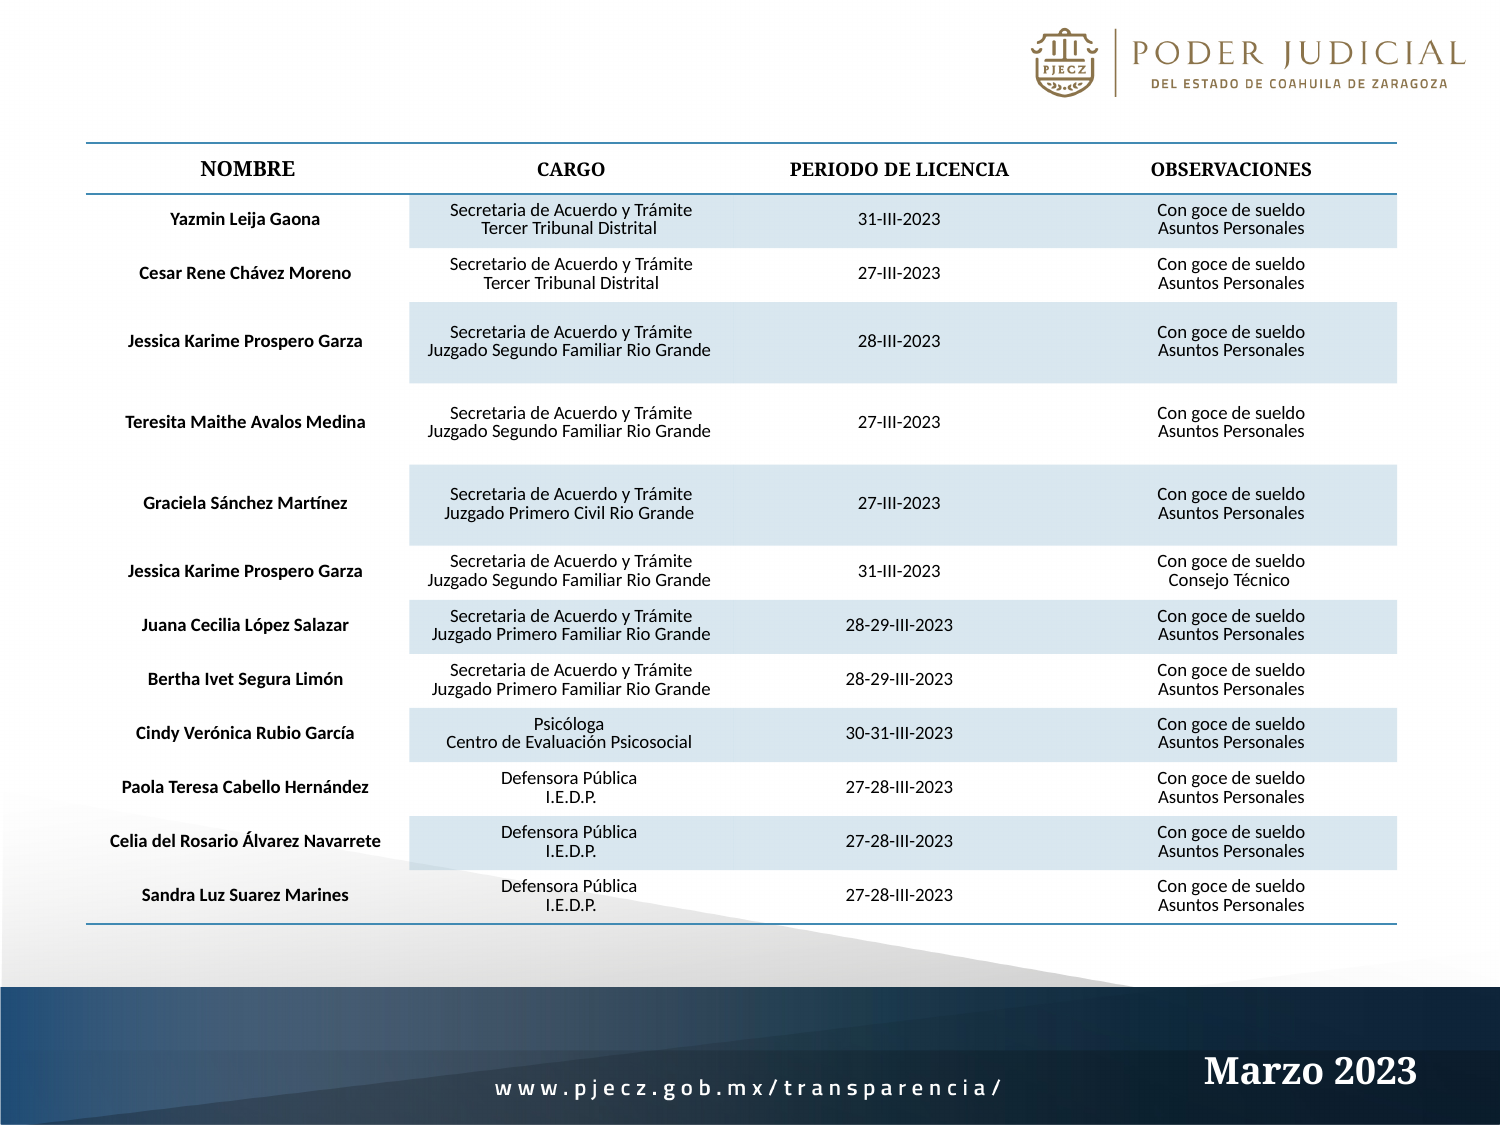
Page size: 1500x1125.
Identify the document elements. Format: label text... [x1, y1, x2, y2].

table_cell Con goce de sueldo Asuntos Personales [1066, 465, 1397, 546]
table_cell 27-28-III-2023 [733, 816, 1066, 870]
table_cell Cesar Rene Chávez Moreno [86, 248, 409, 302]
table_cell Juana Cecilia López Salazar [86, 600, 409, 654]
table_cell Defensora Pública I.E.D.P. [409, 762, 733, 816]
table_cell Defensora Pública I.E.D.P. [409, 870, 733, 923]
table_cell Con goce de sueldo Asuntos Personales [1066, 816, 1397, 870]
table_cell Paola Teresa Cabello Hernández [86, 762, 409, 816]
table_cell Secretaria de Acuerdo y Trámite Juzgado Segundo Familiar Rio Grande [409, 383, 733, 465]
table_header OBSERVACIONES [1066, 144, 1397, 193]
table_cell 27-28-III-2023 [733, 870, 1066, 923]
table_cell Yazmin Leija Gaona [86, 195, 409, 248]
table_header PERIODO DE LICENCIA [733, 144, 1066, 193]
table_cell Con goce de sueldo Asuntos Personales [1066, 762, 1397, 816]
table_cell Secretaria de Acuerdo y Trámite Juzgado Segundo Familiar Rio Grande [409, 302, 733, 383]
table_cell Con goce de sueldo Asuntos Personales [1066, 708, 1397, 762]
table_cell 27-28-III-2023 [733, 762, 1066, 816]
text_box Marzo 2023 [1139, 1039, 1483, 1099]
table_cell Jessica Karime Prospero Garza [86, 546, 409, 600]
table_cell Cindy Verónica Rubio García [86, 708, 409, 762]
table_cell Secretaria de Acuerdo y Trámite Juzgado Primero Civil Rio Grande [409, 465, 733, 546]
table_cell Graciela Sánchez Martínez [86, 465, 409, 546]
table_cell 31-III-2023 [733, 546, 1066, 600]
table_cell 27-III-2023 [733, 465, 1066, 546]
picture [0, 0, 1500, 1125]
table_cell Celia del Rosario Álvarez Navarrete [86, 816, 409, 870]
table_cell 31-III-2023 [733, 195, 1066, 248]
table_cell Secretaria de Acuerdo y Trámite Juzgado Primero Familiar Rio Grande [409, 600, 733, 654]
table_cell 27-III-2023 [733, 383, 1066, 465]
table_header CARGO [409, 144, 733, 193]
table_cell Defensora Pública I.E.D.P. [409, 816, 733, 870]
table_cell 28-III-2023 [733, 302, 1066, 383]
table_cell 27-III-2023 [733, 248, 1066, 302]
table_cell Bertha Ivet Segura Limón [86, 654, 409, 708]
table_cell Secretario de Acuerdo y Trámite Tercer Tribunal Distrital [409, 248, 733, 302]
table_cell Con goce de sueldo Consejo Técnico [1066, 546, 1397, 600]
table_cell 28-29-III-2023 [733, 600, 1066, 654]
table_cell Con goce de sueldo Asuntos Personales [1066, 600, 1397, 654]
table_cell Sandra Luz Suarez Marines [86, 870, 409, 923]
table_cell Teresita Maithe Avalos Medina [86, 383, 409, 465]
table_cell 30-31-III-2023 [733, 708, 1066, 762]
table_cell Con goce de sueldo Asuntos Personales [1066, 302, 1397, 383]
table_header NOMBRE [86, 144, 409, 193]
table_cell Secretaria de Acuerdo y Trámite Tercer Tribunal Distrital [409, 195, 733, 248]
table_cell Con goce de sueldo Asuntos Personales [1066, 654, 1397, 708]
table_cell Jessica Karime Prospero Garza [86, 302, 409, 383]
table_cell Con goce de sueldo Asuntos Personales [1066, 248, 1397, 302]
table_cell Con goce de sueldo Asuntos Personales [1066, 870, 1397, 923]
table_cell Secretaria de Acuerdo y Trámite Juzgado Primero Familiar Rio Grande [409, 654, 733, 708]
table_cell Psicóloga Centro de Evaluación Psicosocial [409, 708, 733, 762]
table_cell Secretaria de Acuerdo y Trámite Juzgado Segundo Familiar Rio Grande [409, 546, 733, 600]
table_cell 28-29-III-2023 [733, 654, 1066, 708]
table_cell Con goce de sueldo Asuntos Personales [1066, 383, 1397, 465]
table_cell Con goce de sueldo Asuntos Personales [1066, 195, 1397, 248]
